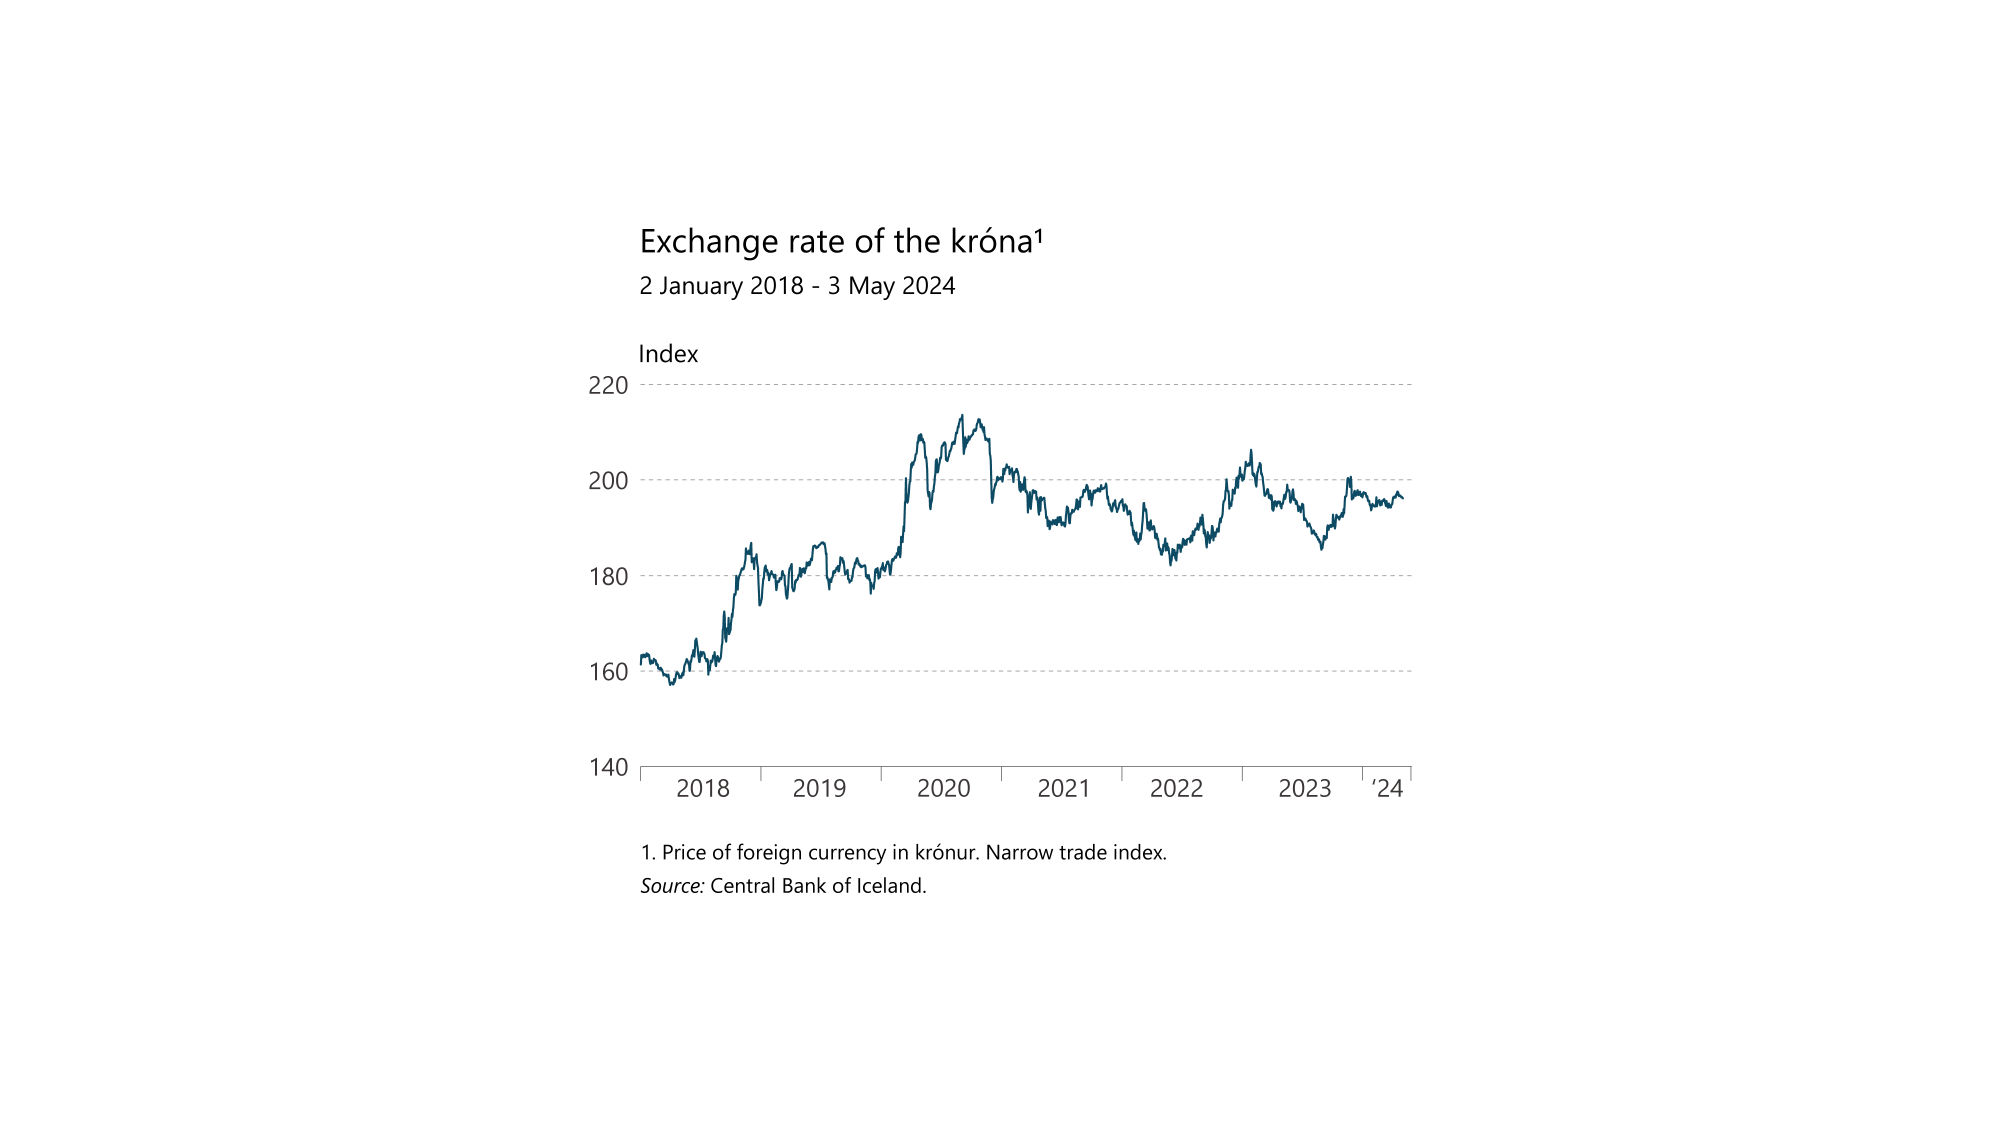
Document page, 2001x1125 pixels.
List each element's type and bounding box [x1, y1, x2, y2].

picture [587, 223, 1412, 902]
